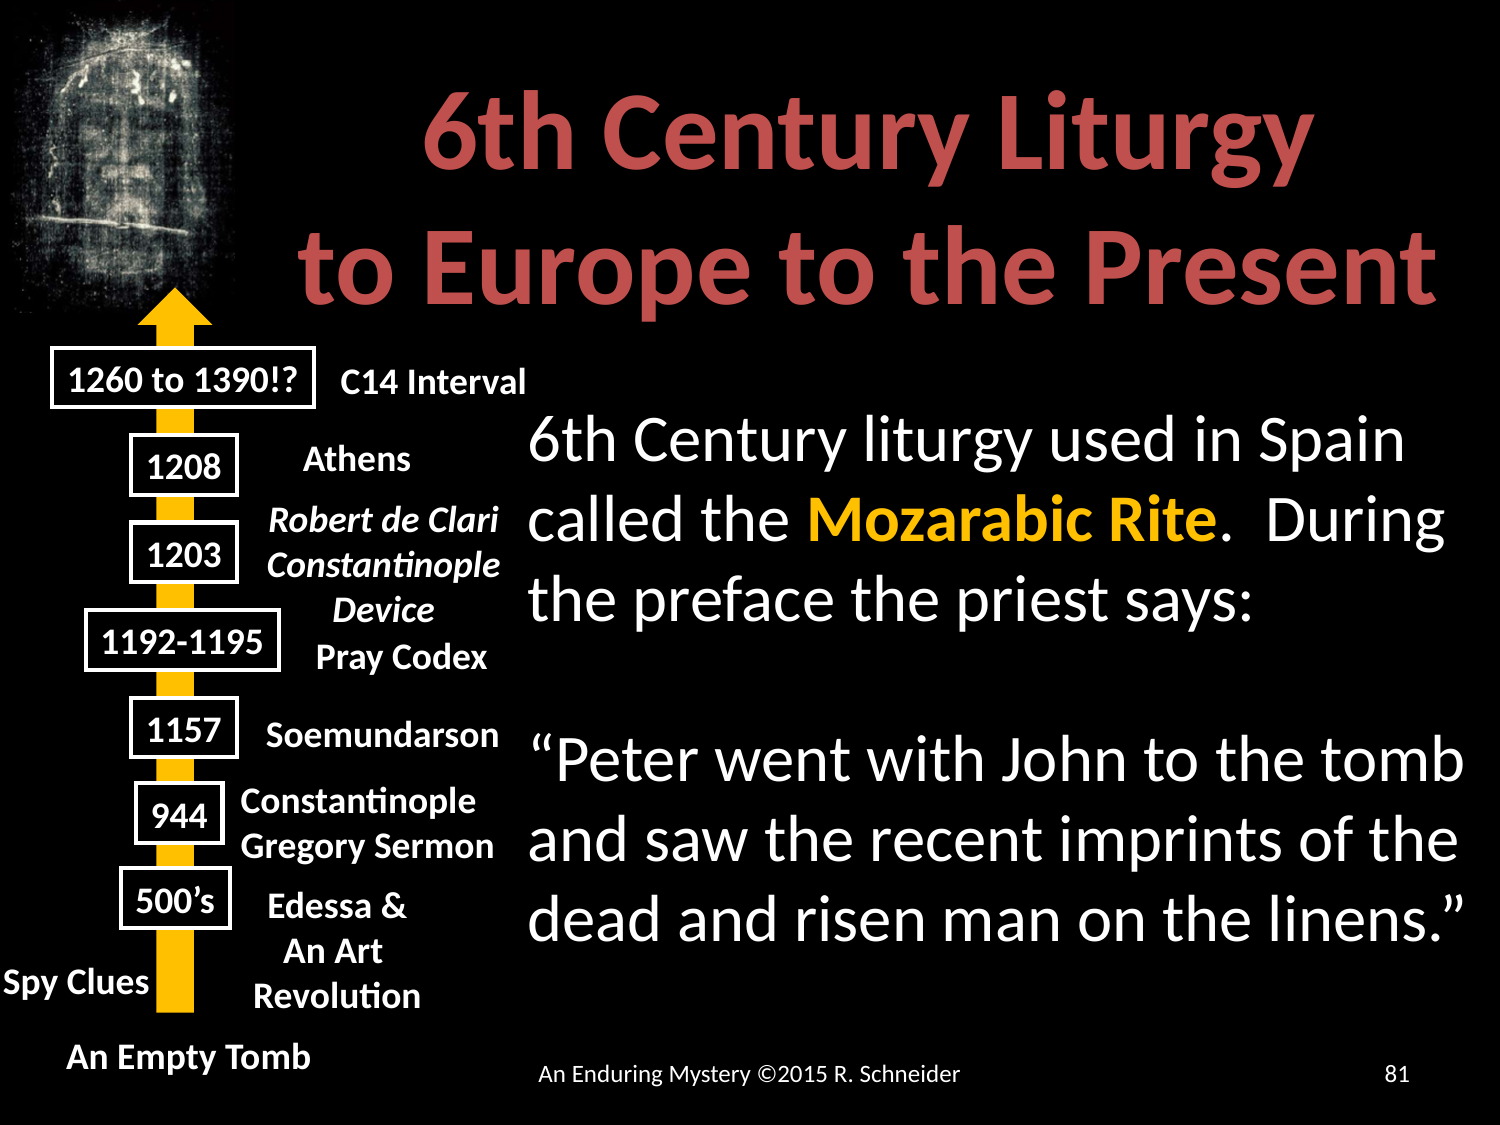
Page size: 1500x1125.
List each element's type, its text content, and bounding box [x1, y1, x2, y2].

text_box Soemundarson [333, 702, 515, 763]
text_box Edessa & An Art Revolution [238, 874, 437, 1024]
footer An Enduring Mystery ©2015 R. Schneider [512, 1042, 988, 1103]
picture [0, 0, 235, 313]
text_box Robert de Clari Constantinople Device [333, 487, 516, 638]
text_box An Empty Tomb [51, 1024, 327, 1085]
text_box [37, 347, 329, 938]
slide_number 81 [1074, 1042, 1425, 1103]
text_box Pray Codex [333, 638, 503, 685]
text_box C14 Interval [331, 349, 542, 410]
text_box [154, 946, 196, 1015]
text_box 6th Century Liturgy to Europe to the Present [262, 49, 1475, 200]
text_box Constantinople Gregory Sermon [333, 768, 510, 874]
text_box [135, 285, 215, 345]
text_box 6th Century liturgy used in Spain called the Mozarabic Rite. During the preface the priest says: “Peter went with John to the tomb and saw the recent imprints of the dead and risen man on the linens.” [512, 387, 1500, 963]
text_box Spy Clues [0, 949, 165, 1010]
text_box Athens [333, 426, 427, 487]
